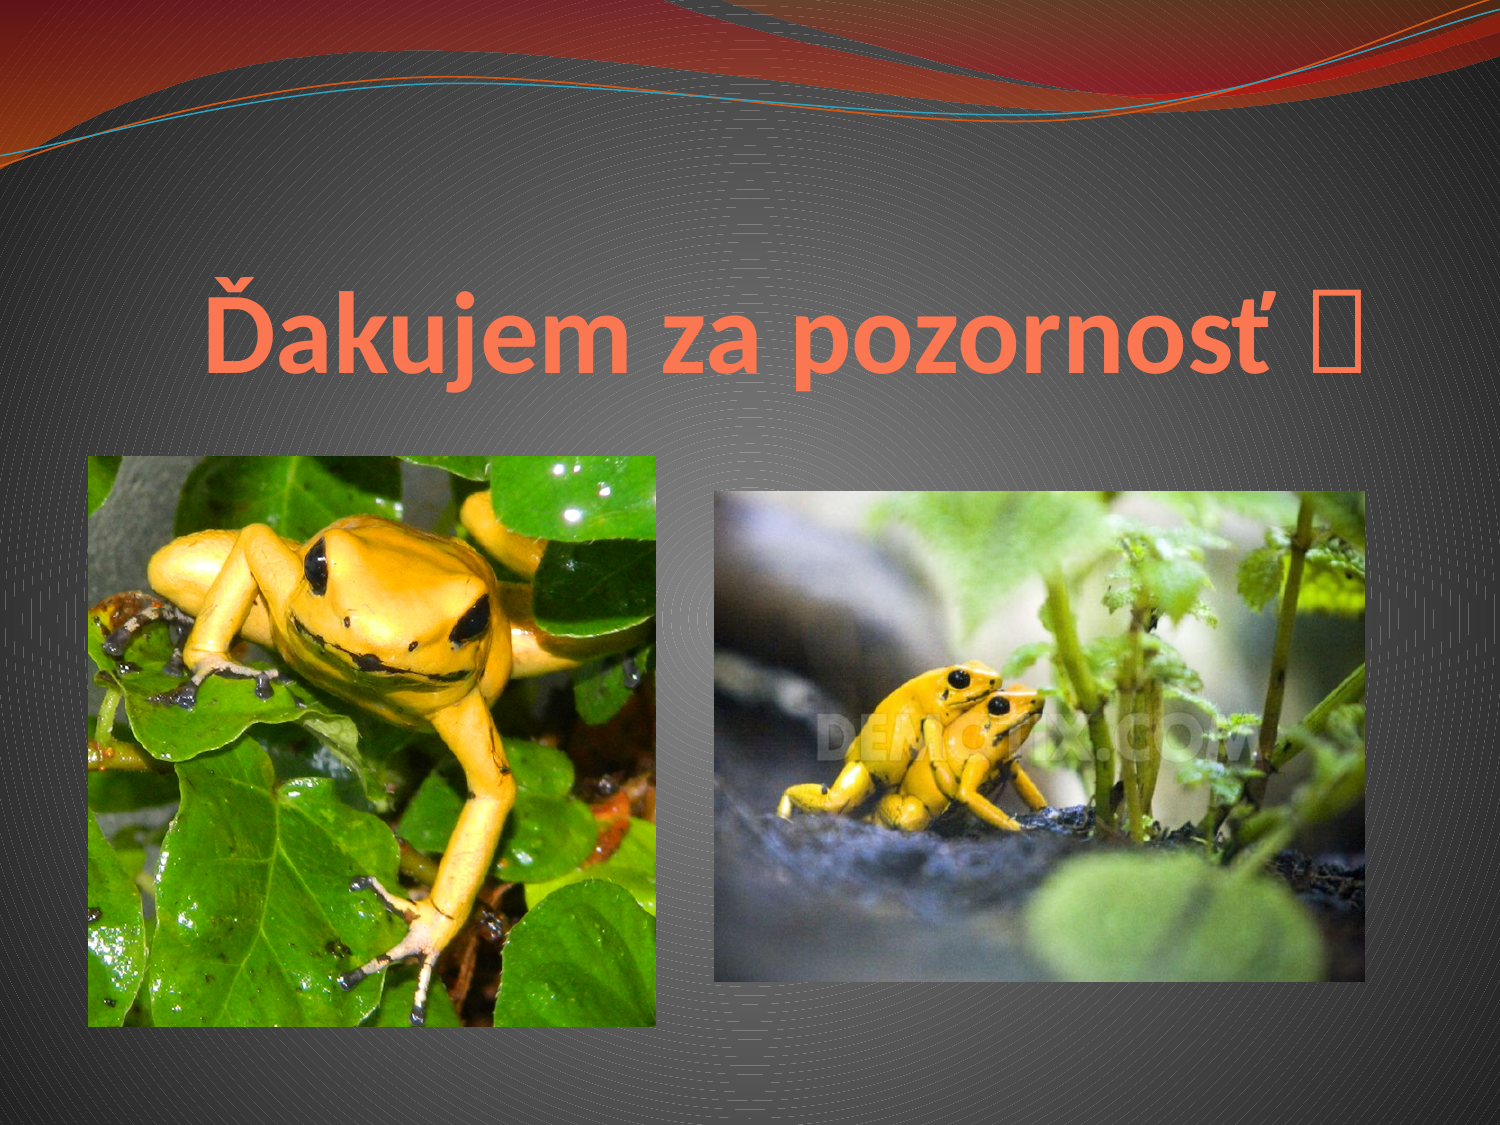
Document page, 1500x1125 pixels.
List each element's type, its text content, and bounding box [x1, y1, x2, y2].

picture [714, 491, 1365, 983]
picture [88, 455, 656, 1027]
title Ďakujem za pozornosť  [87, 224, 1376, 398]
